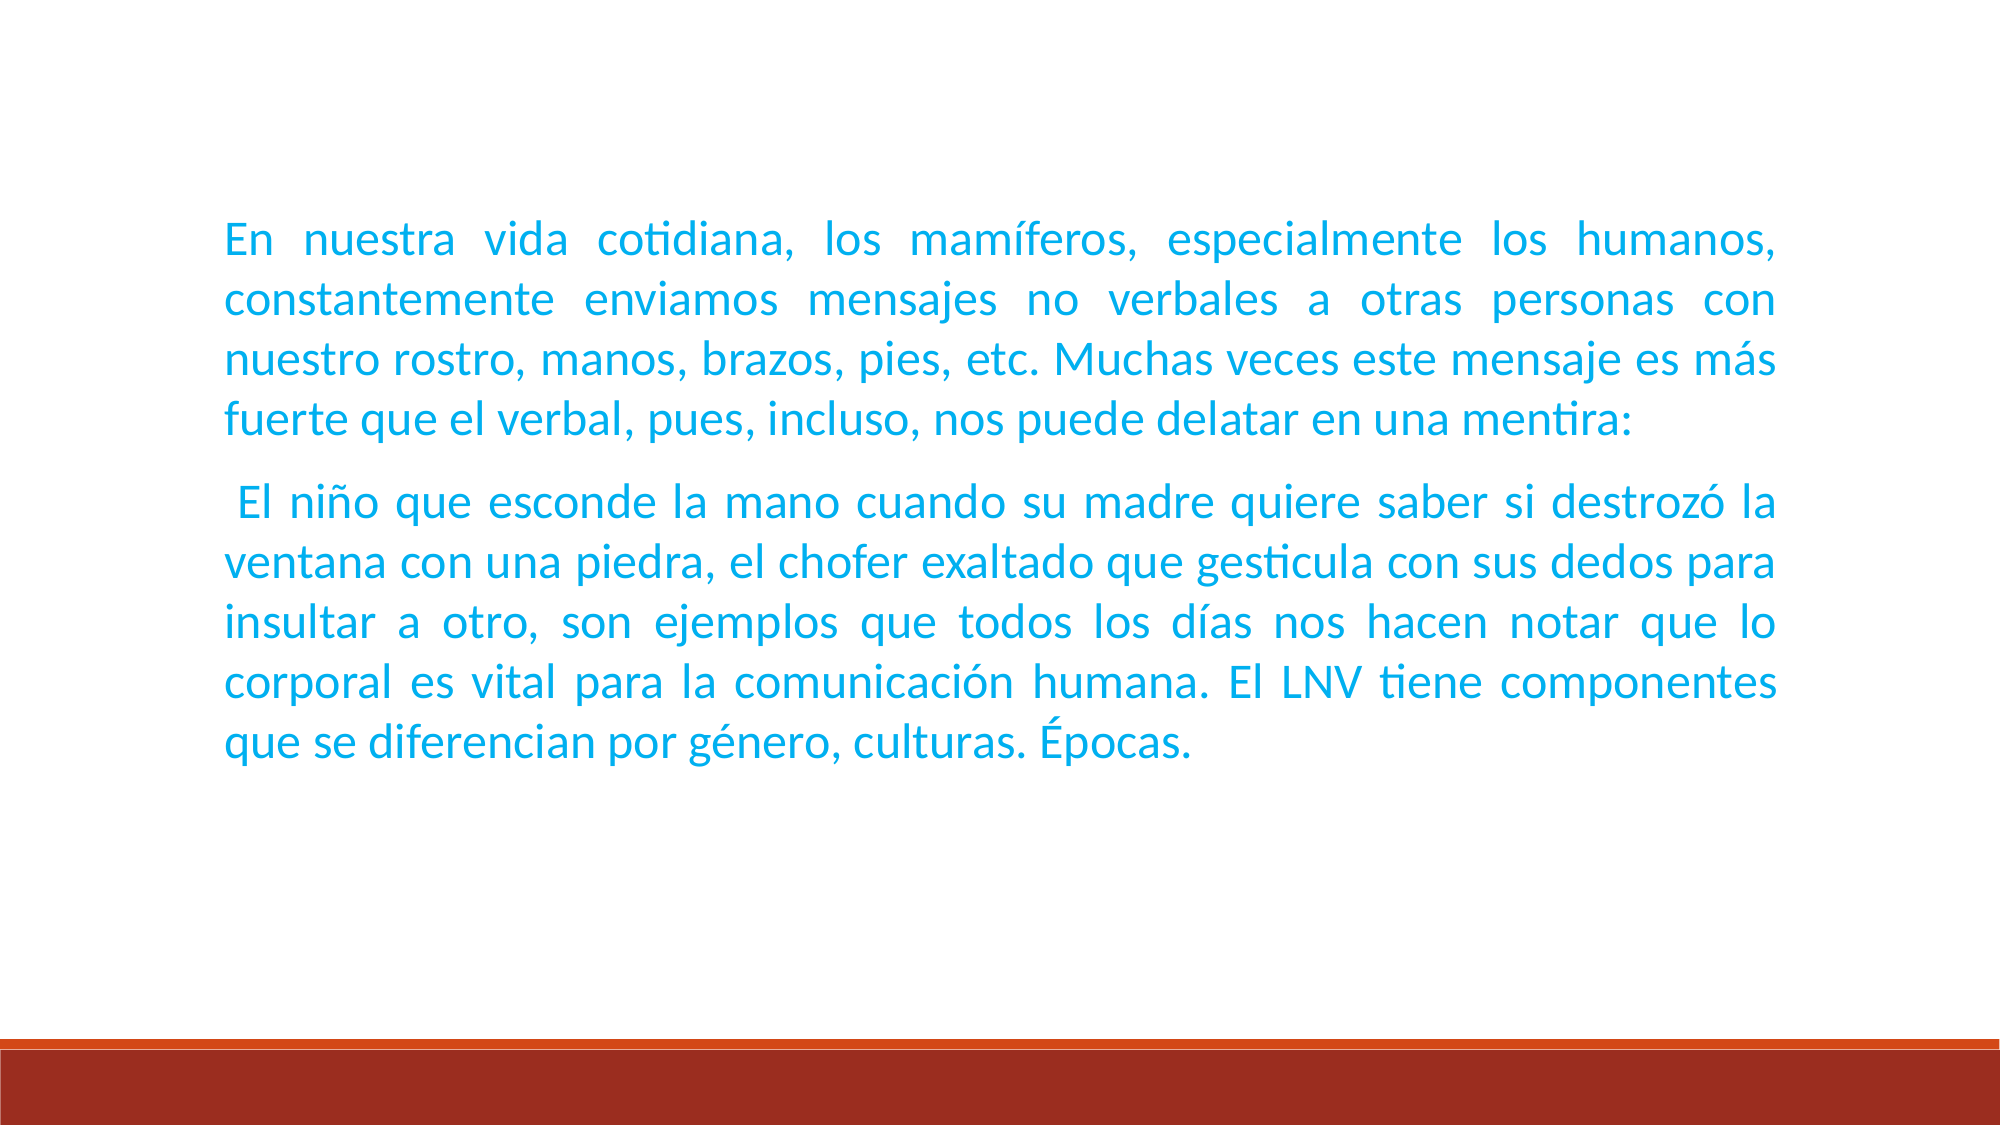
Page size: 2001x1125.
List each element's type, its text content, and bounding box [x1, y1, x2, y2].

text_box El niño que esconde la mano cuando su madre quiere saber si destrozó la ventana con una piedra, el chofer exaltado que gesticula con sus dedos para insultar a otro, son ejemplos que todos los días nos hacen notar que lo corporal es vital para la comunicación humana. El LNV tiene componentes que se diferencian por género, culturas. Épocas. [209, 460, 1793, 776]
text_box En nuestra vida cotidiana, los mamíferos, especialmente los humanos, constantemente enviamos mensajes no verbales a otras personas con nuestro rostro, manos, brazos, pies, etc. Muchas veces este mensaje es más fuerte que el verbal, pues, incluso, nos puede delatar en una mentira: [209, 198, 1793, 454]
